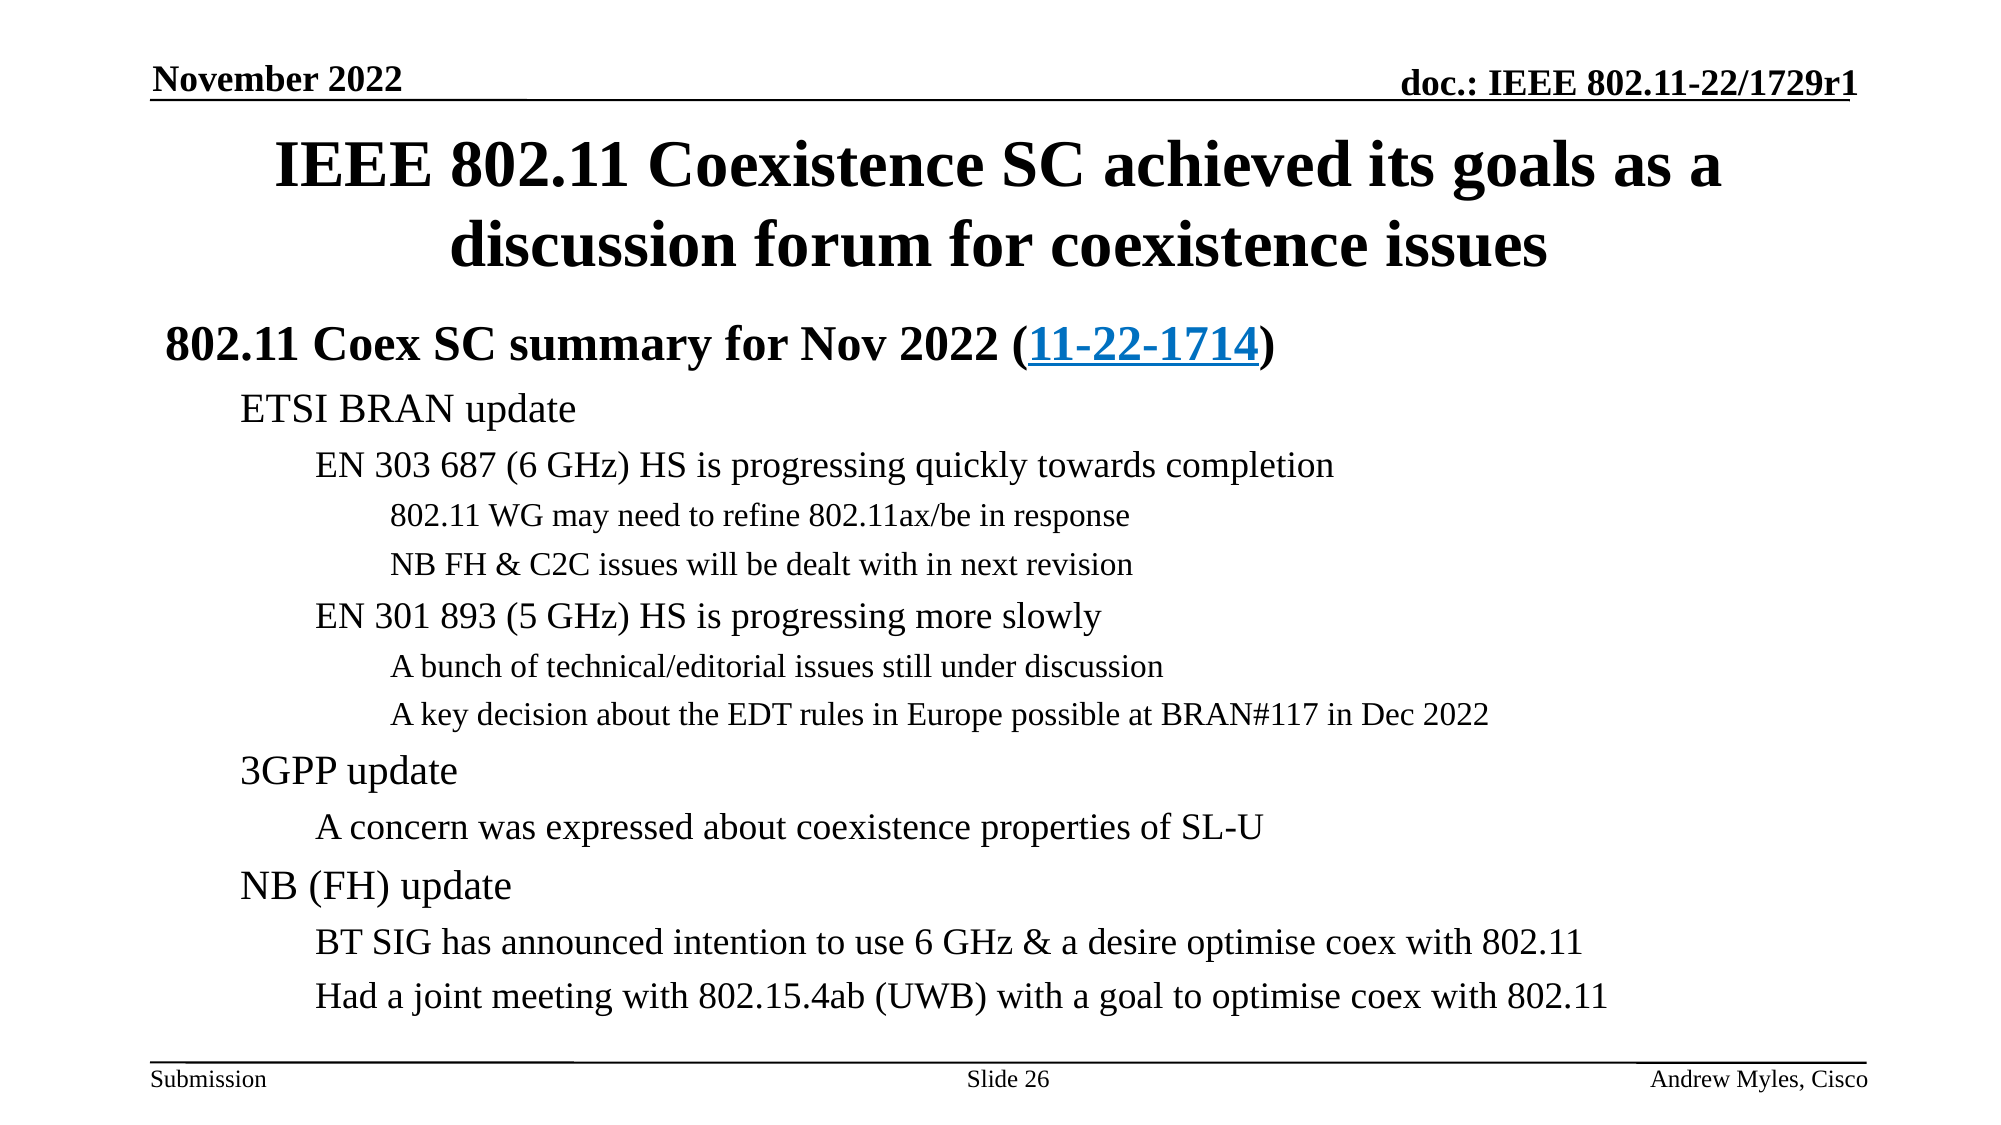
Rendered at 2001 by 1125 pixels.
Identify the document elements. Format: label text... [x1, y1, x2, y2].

footer Andrew Myles, Cisco [1171, 1061, 1869, 1093]
list 802.11 Coex SC summary for Nov 2022 (11-22-1714) ETSI BRAN update EN 303 687 (6 GHz) HS is progressing quickly towards completion 802.11 WG may need to refine 802.11ax/be in response NB FH & C2C issues will be dealt with in next revision EN 301 893 (5 GHz) HS is progressing more slowly A bunch of technical/editorial issues still under discussion A key decision about the EDT rules in Europe possible at BRAN#117 in Dec 2022 3GPP update A concern was expressed about coexistence properties of SL-U NB (FH) update BT SIG has announced intention to use 6 GHz & a desire optimise coex with 802.11 Had a joint meeting with 802.15.4ab (UWB) with a goal to optimise coex with 802.11 [149, 302, 1850, 1048]
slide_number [152, 54, 563, 100]
slide_number Slide 26 [950, 1061, 1067, 1123]
title IEEE 802.11 Coexistence SC achieved its goals as a discussion forum for coexistence issues [149, 112, 1850, 288]
